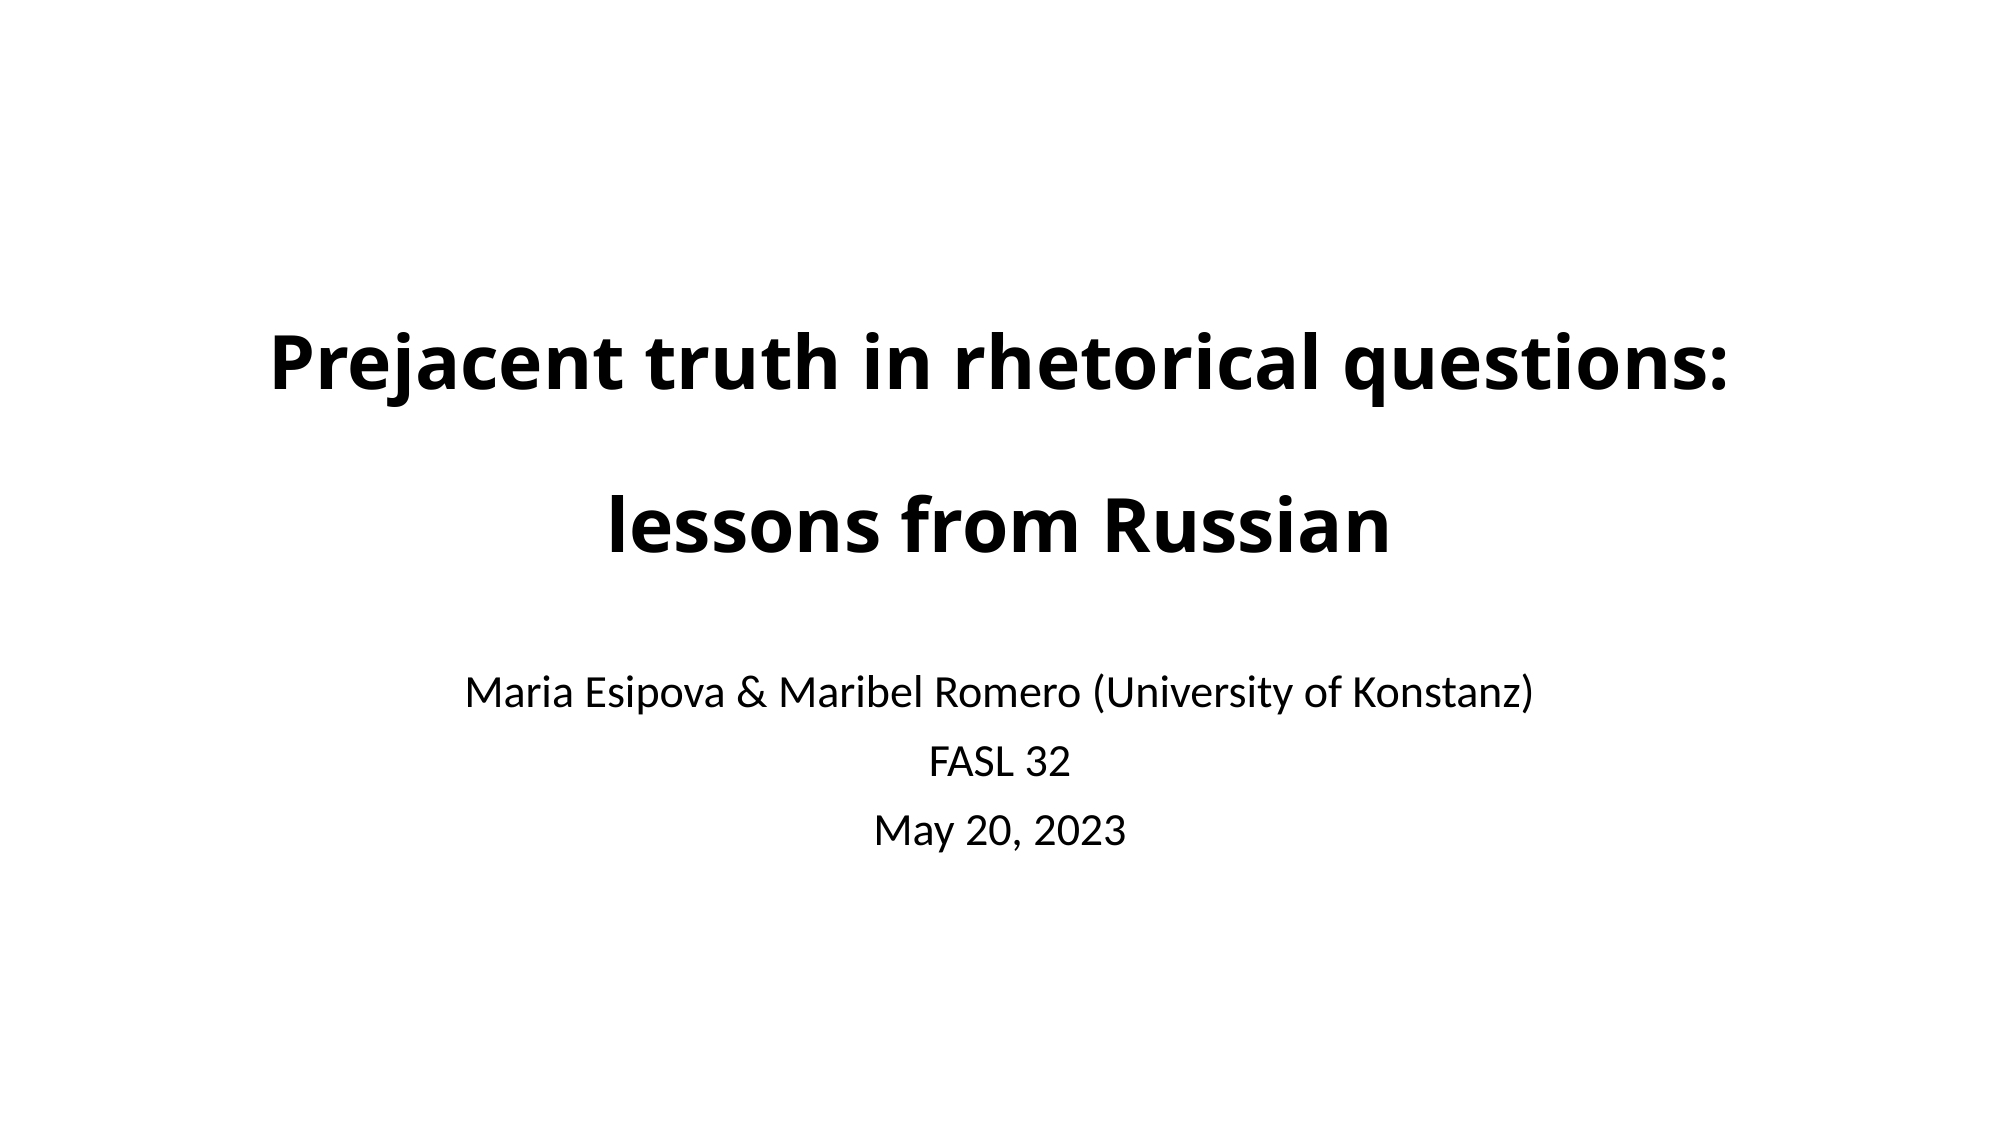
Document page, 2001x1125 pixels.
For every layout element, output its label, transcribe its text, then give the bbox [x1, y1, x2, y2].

title Prejacent truth in rhetorical questions: lessons from Russian [249, 184, 1750, 576]
subtitle Maria Esipova & Maribel Romero (University of Konstanz) FASL 32 May 20, 2023 [249, 660, 1750, 863]
